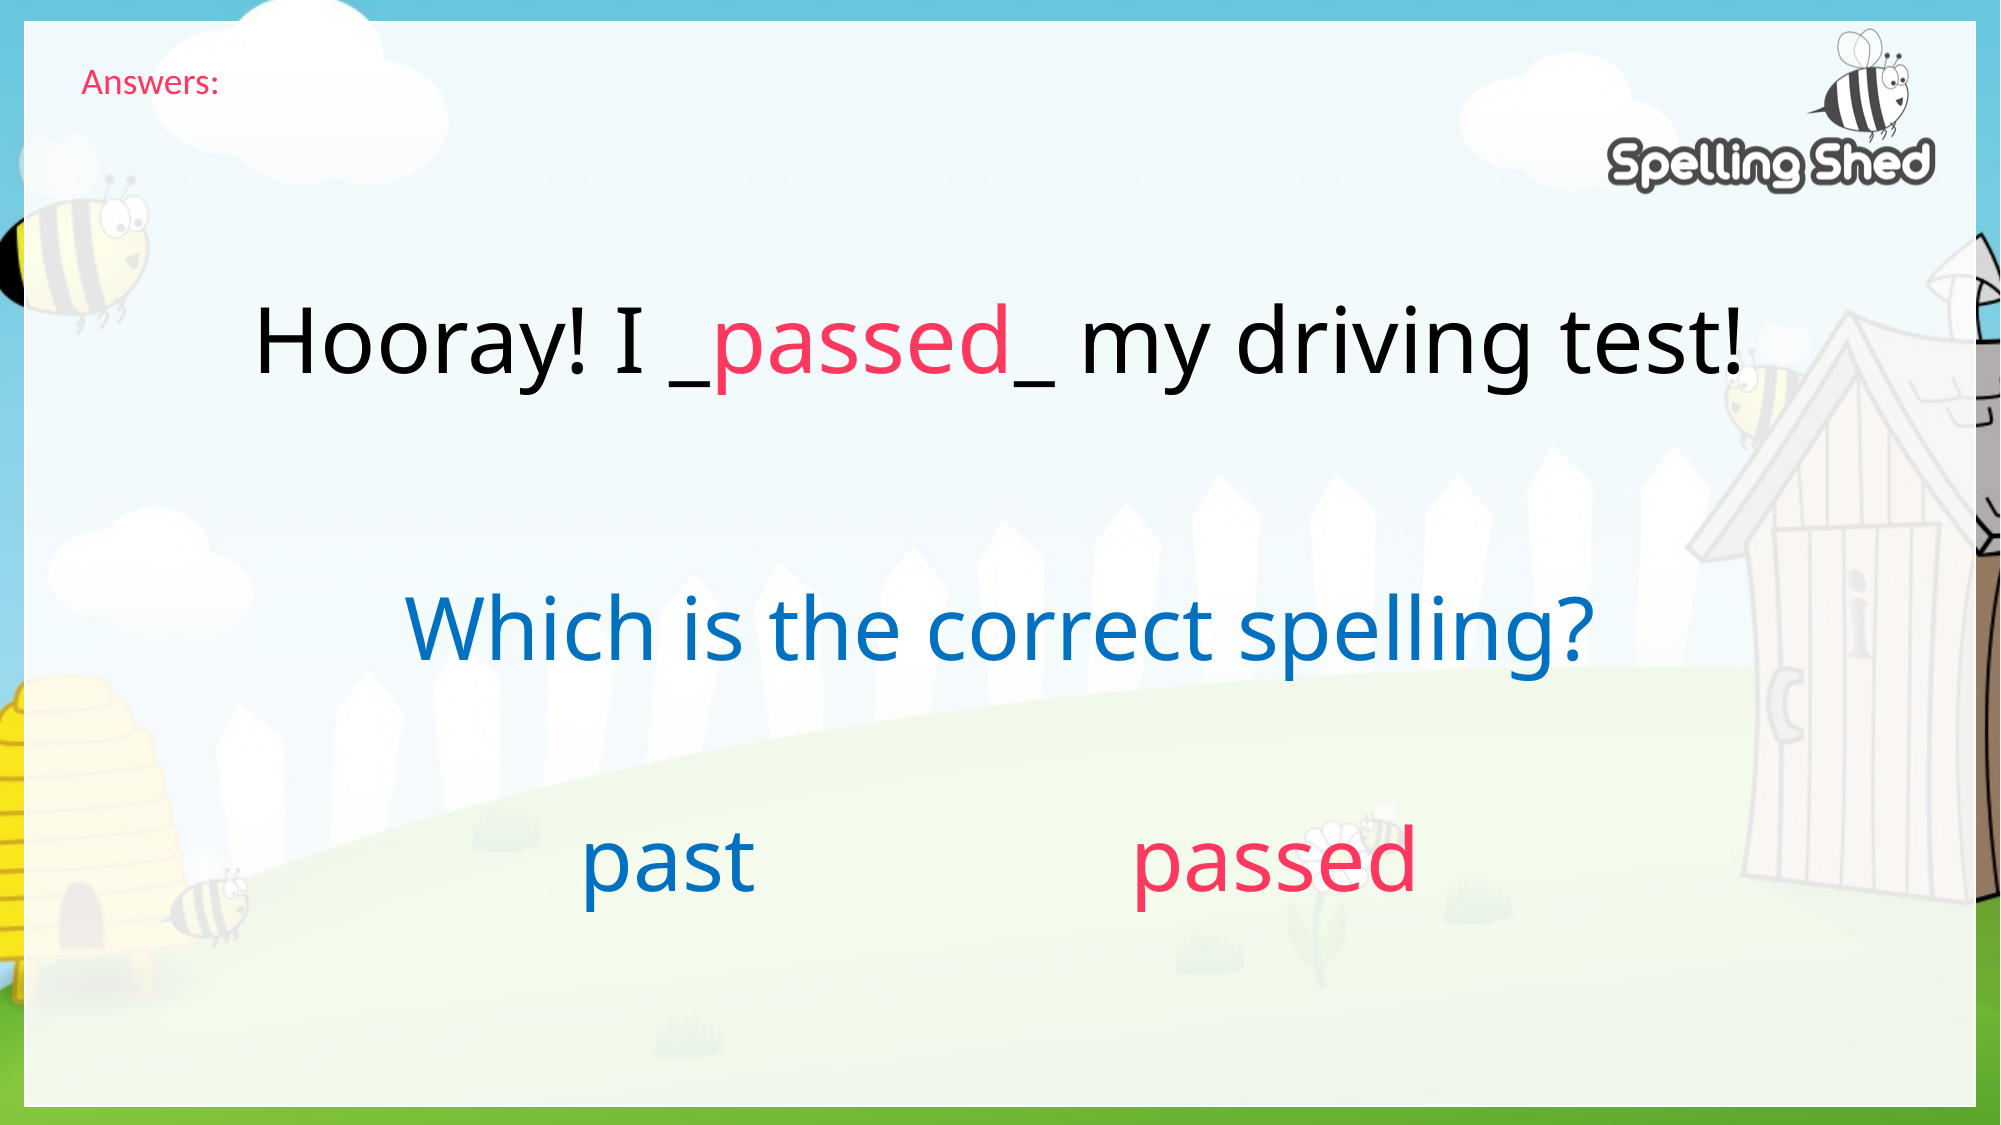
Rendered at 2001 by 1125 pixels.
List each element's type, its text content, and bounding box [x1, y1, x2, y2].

text_box Answers: [66, 49, 380, 110]
list Which is the correct spelling? past passed [137, 577, 1863, 1014]
title Hooray! I _passed_ my driving test! [137, 234, 1863, 453]
picture [0, 0, 2001, 1125]
